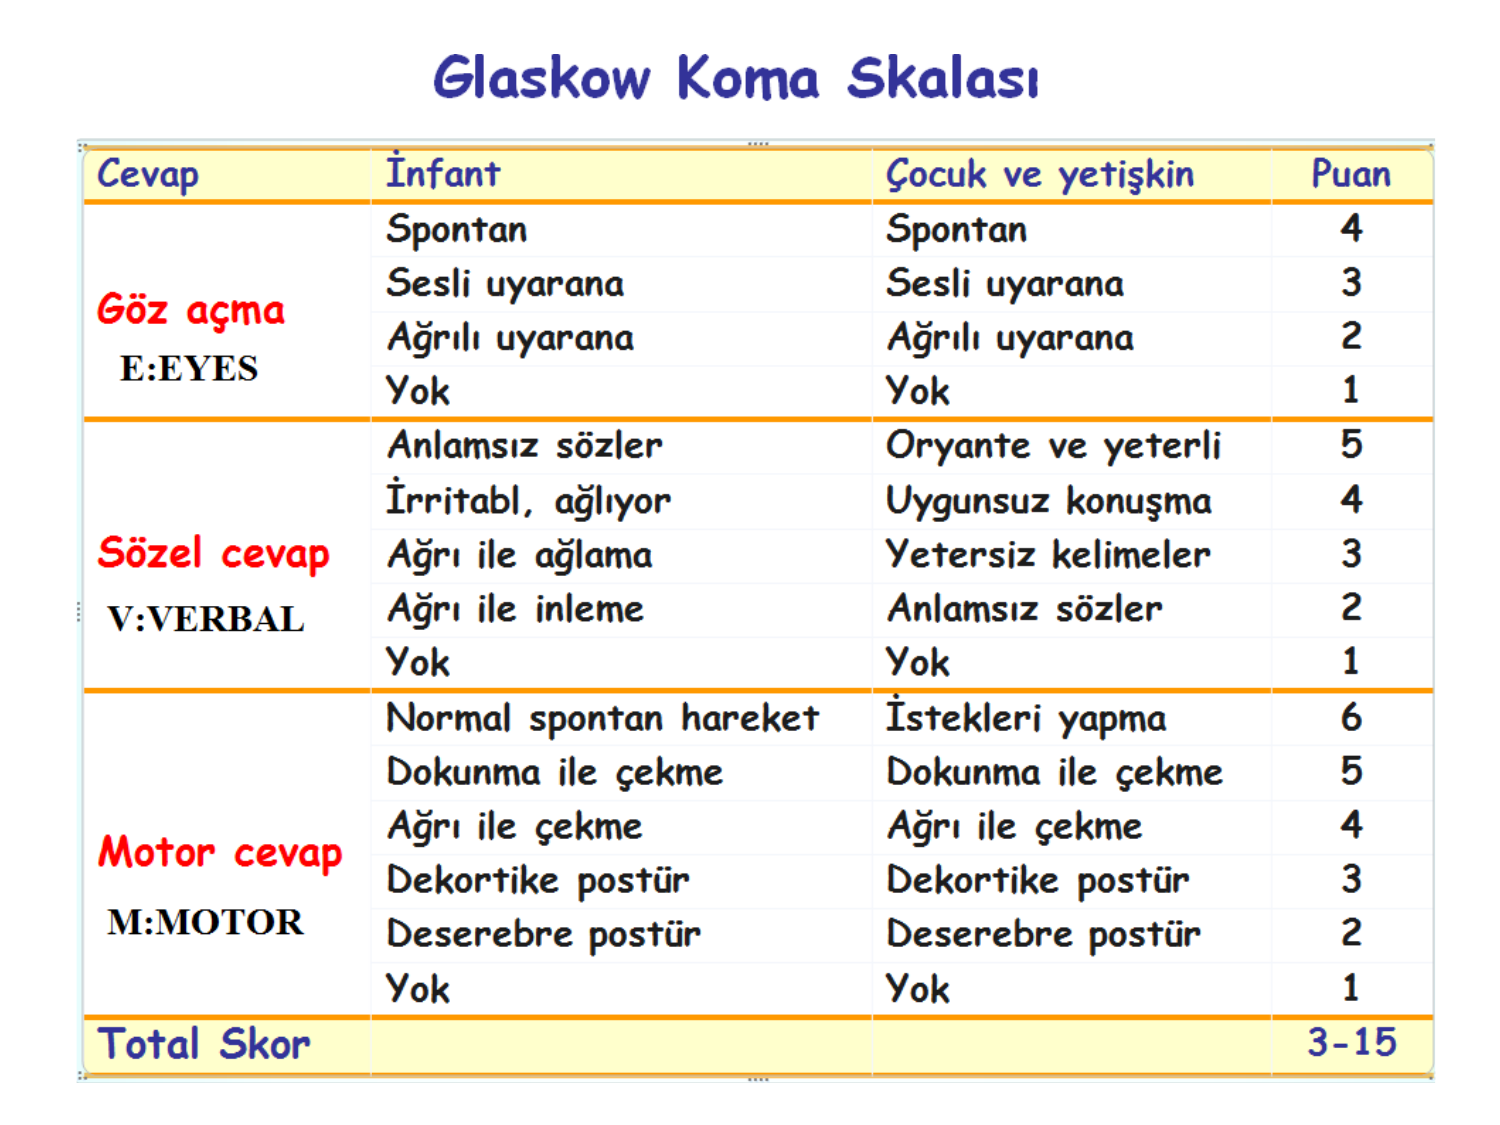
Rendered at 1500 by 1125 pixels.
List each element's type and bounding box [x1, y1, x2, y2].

list [76, 54, 1436, 1083]
